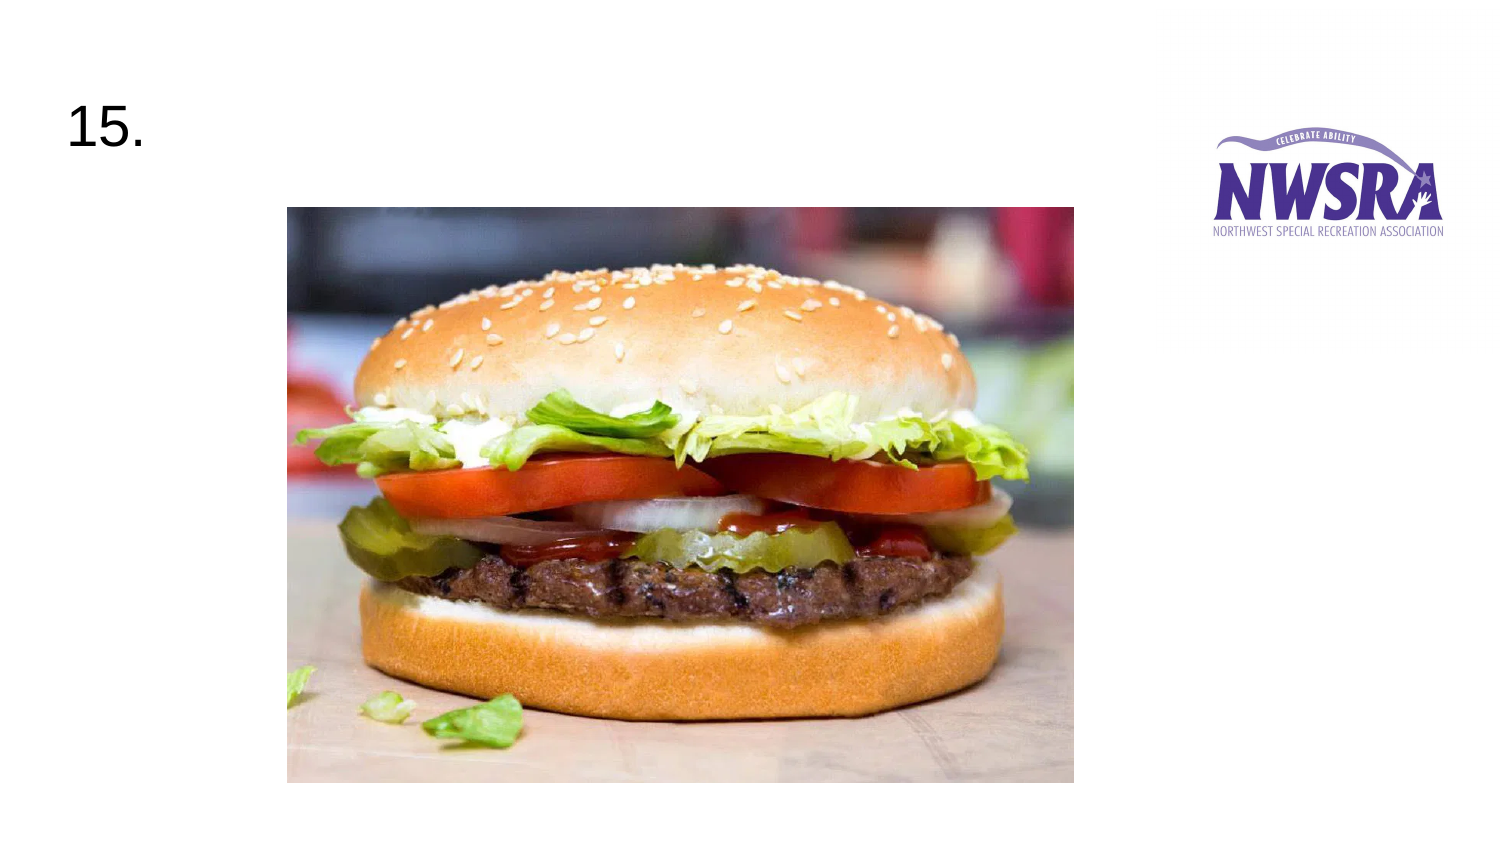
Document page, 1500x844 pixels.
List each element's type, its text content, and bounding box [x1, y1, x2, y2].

title 15. [51, 72, 1449, 167]
picture [286, 207, 1075, 783]
picture [1156, 9, 1500, 354]
